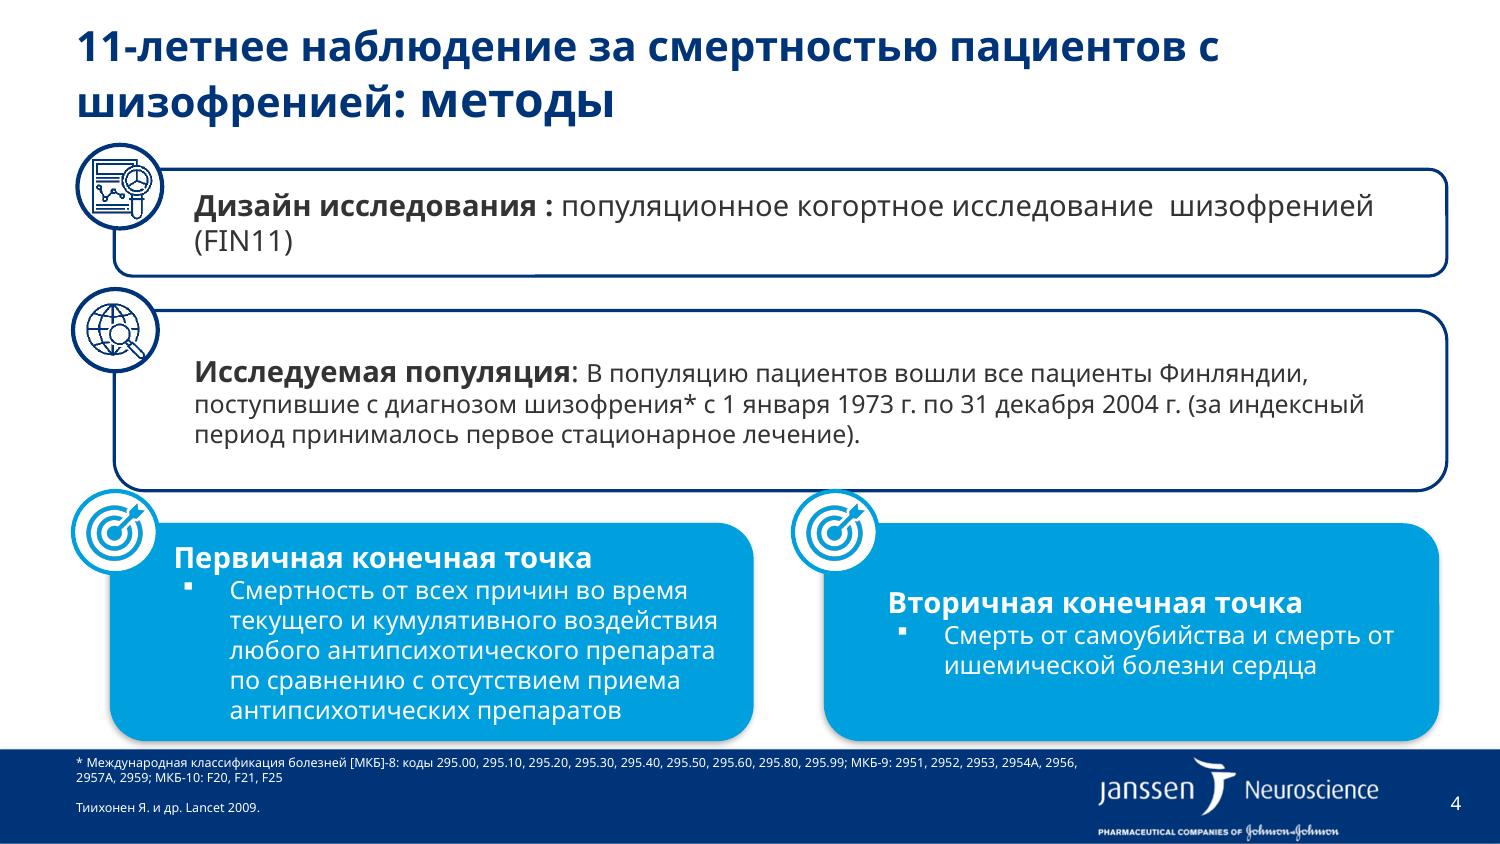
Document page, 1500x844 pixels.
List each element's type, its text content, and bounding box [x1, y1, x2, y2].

text_box Вторичная конечная точка Смерть от самоубийства и смерть от ишемической болезни сердца [823, 522, 1441, 742]
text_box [792, 490, 878, 574]
text_box Исследуемая популяция: В популяцию пациентов вошли все пациенты Финляндии, поступившие с диагнозом шизофрения* с 1 января 1973 г. по 31 декабря 2004 г. (за индексный период принималось первое стационарное лечение). [112, 308, 1449, 493]
text_box Первичная конечная точка Смертность от всех причин во время текущего и кумулятивного воздействия любого антипсихотического препарата по сравнению с отсутствием приема антипсихотических препаратов [109, 522, 755, 742]
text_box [72, 288, 159, 372]
slide_number 4 [1402, 781, 1477, 827]
picture [1075, 742, 1402, 844]
list * Международная классификация болезней [МКБ]-8: коды 295.00, 295.10, 295.20, 295.30, 295.40, 295.50, 295.60, 295.80, 295.99; МКБ-9: 2951, 2952, 2953, 2954А, 2956, 2957А, 2959; МКБ-10: F20, F21, F25 Тиихонен Я. и др. Lancet 2009. [76, 751, 1100, 822]
text_box Дизайн исследования : популяционное когортное исследование шизофренией (FIN11) [112, 167, 1449, 279]
title 11-летнее наблюдение за смертностью пациентов с шизофренией: методы [76, 8, 1429, 139]
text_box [77, 144, 163, 229]
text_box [72, 490, 159, 574]
